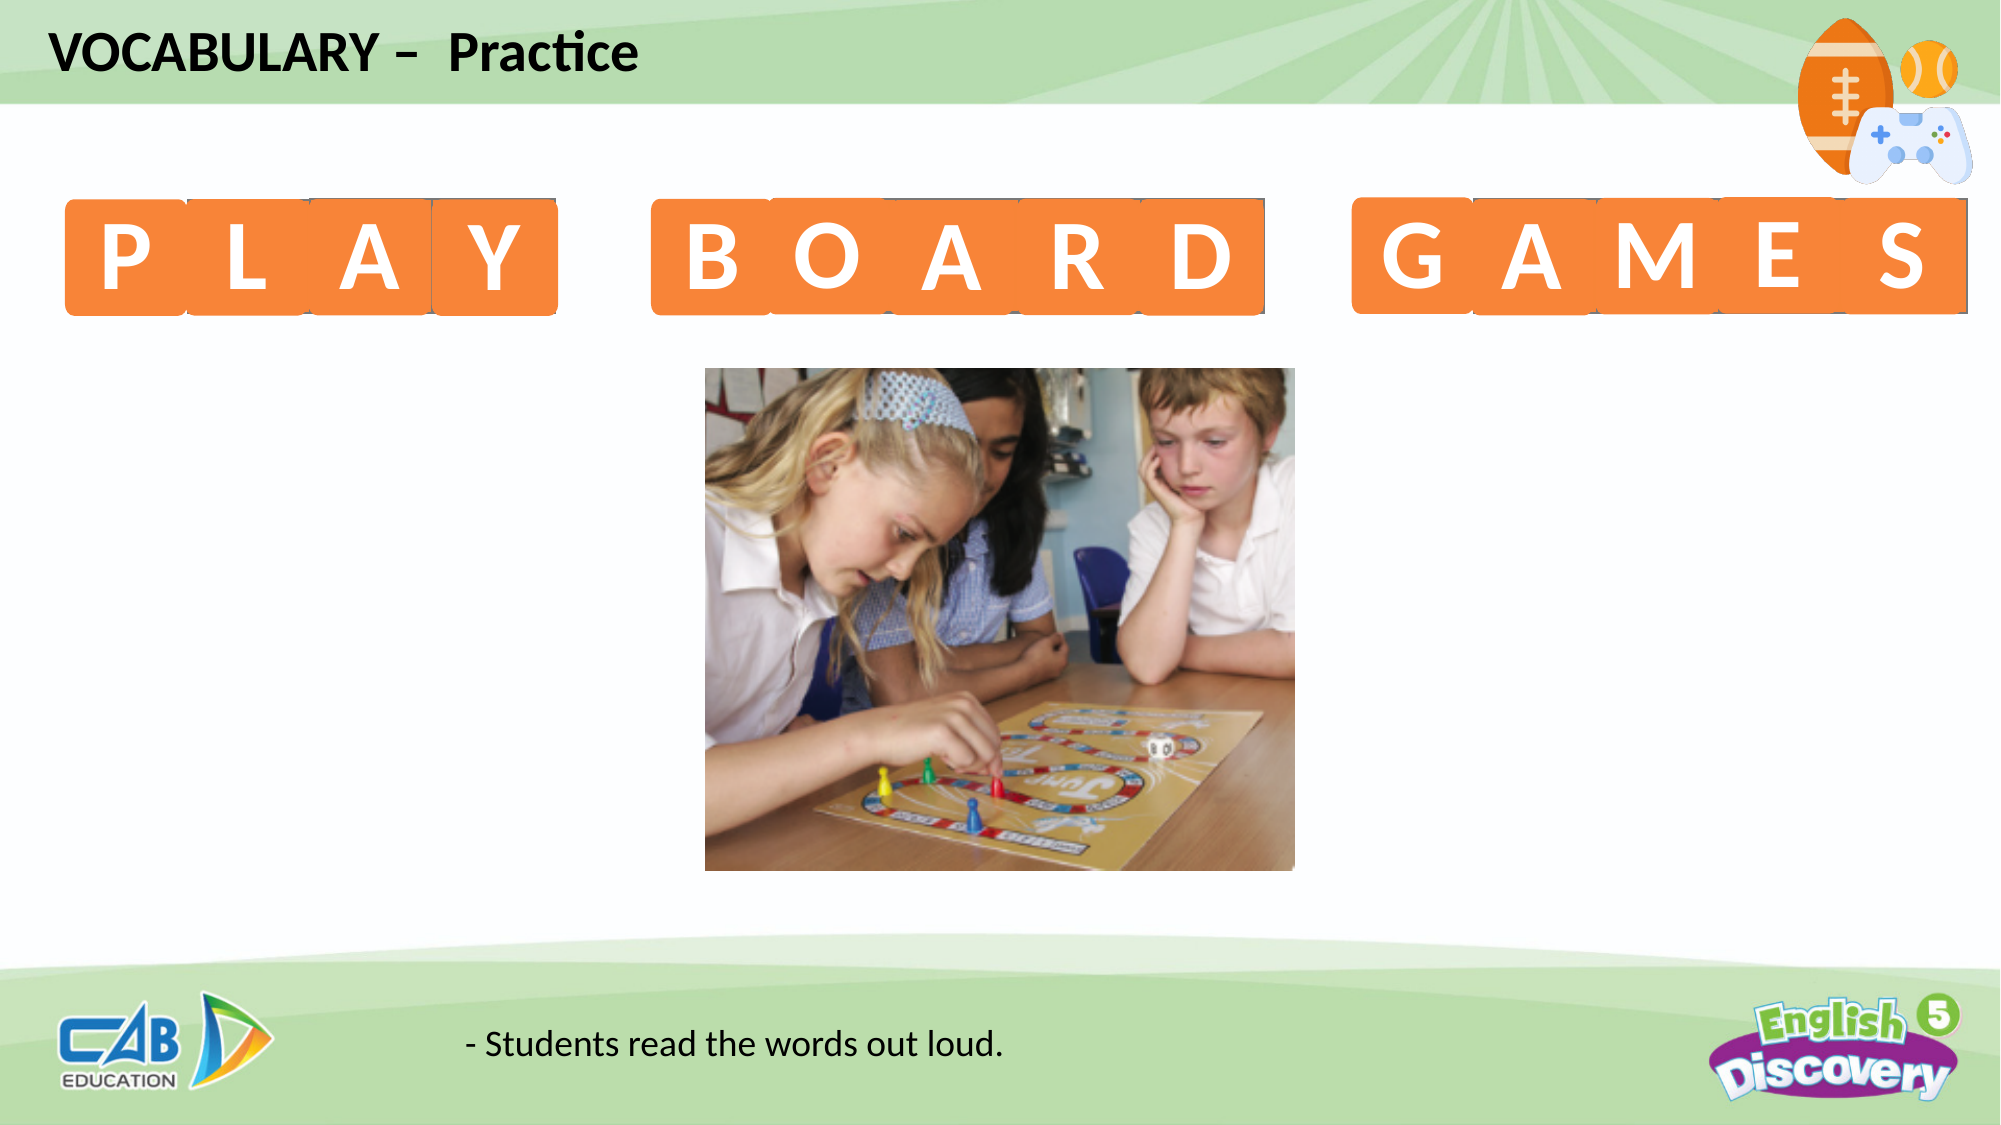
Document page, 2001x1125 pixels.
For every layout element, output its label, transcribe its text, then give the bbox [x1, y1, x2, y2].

text_box [1142, 198, 1264, 205]
text_box M [1595, 197, 1717, 315]
text_box S [1840, 201, 1964, 315]
text_box [1132, 198, 1142, 205]
text_box [304, 307, 311, 314]
text_box [1835, 201, 1844, 313]
text_box [897, 198, 1019, 313]
text_box R [1016, 198, 1138, 316]
text_box [1588, 199, 1597, 313]
text_box Y [431, 199, 559, 316]
text_box B [650, 198, 770, 316]
text_box A [1472, 198, 1594, 316]
text_box P [64, 199, 186, 316]
text_box [884, 198, 897, 206]
text_box E [1716, 197, 1839, 314]
text_box G [1351, 197, 1475, 314]
text_box D [1138, 199, 1264, 316]
text_box O [766, 197, 889, 315]
text_box L [184, 199, 308, 316]
text_box - Students read the words out loud. [450, 1011, 1451, 1072]
text_box A [888, 200, 1014, 316]
text_box VOCABULARY – Practice [33, 21, 1759, 83]
text_box [426, 199, 433, 208]
text_box A [308, 198, 431, 316]
picture [0, 0, 2001, 1125]
text_box [432, 198, 555, 203]
text_box [1960, 201, 1968, 313]
text_box [302, 199, 311, 207]
